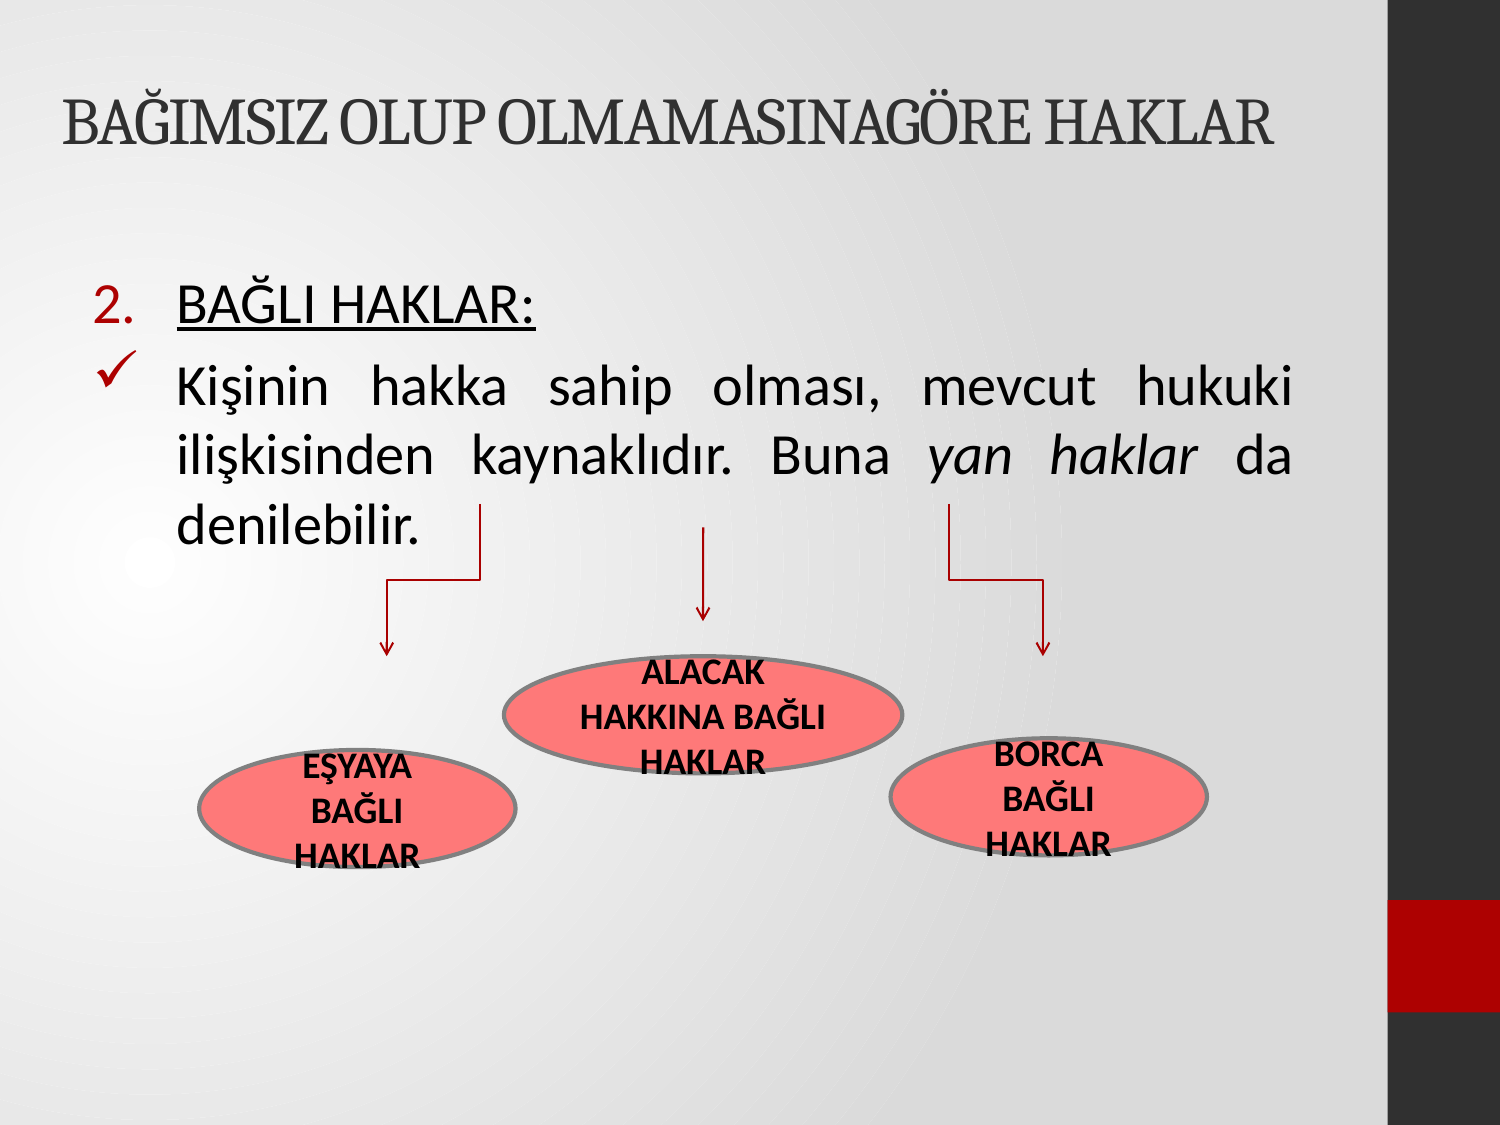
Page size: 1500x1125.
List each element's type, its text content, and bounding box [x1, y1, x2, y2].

text_box ALACAK HAKKINA BAĞLI HAKLAR [501, 654, 905, 776]
title BAĞIMSIZ OLUP OLMAMASINAGÖRE HAKLAR [46, 46, 1297, 190]
list BAĞLI HAKLAR: Kişinin hakka sahip olması, mevcut hukuki ilişkisinden kaynaklıdır. Buna yan haklar da denilebilir. [58, 257, 1309, 1046]
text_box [919, 532, 1073, 628]
text_box BORCA BAĞLI HAKLAR [888, 736, 1210, 858]
text_box EŞYAYA BAĞLI HAKLAR [197, 747, 518, 870]
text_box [356, 532, 511, 628]
